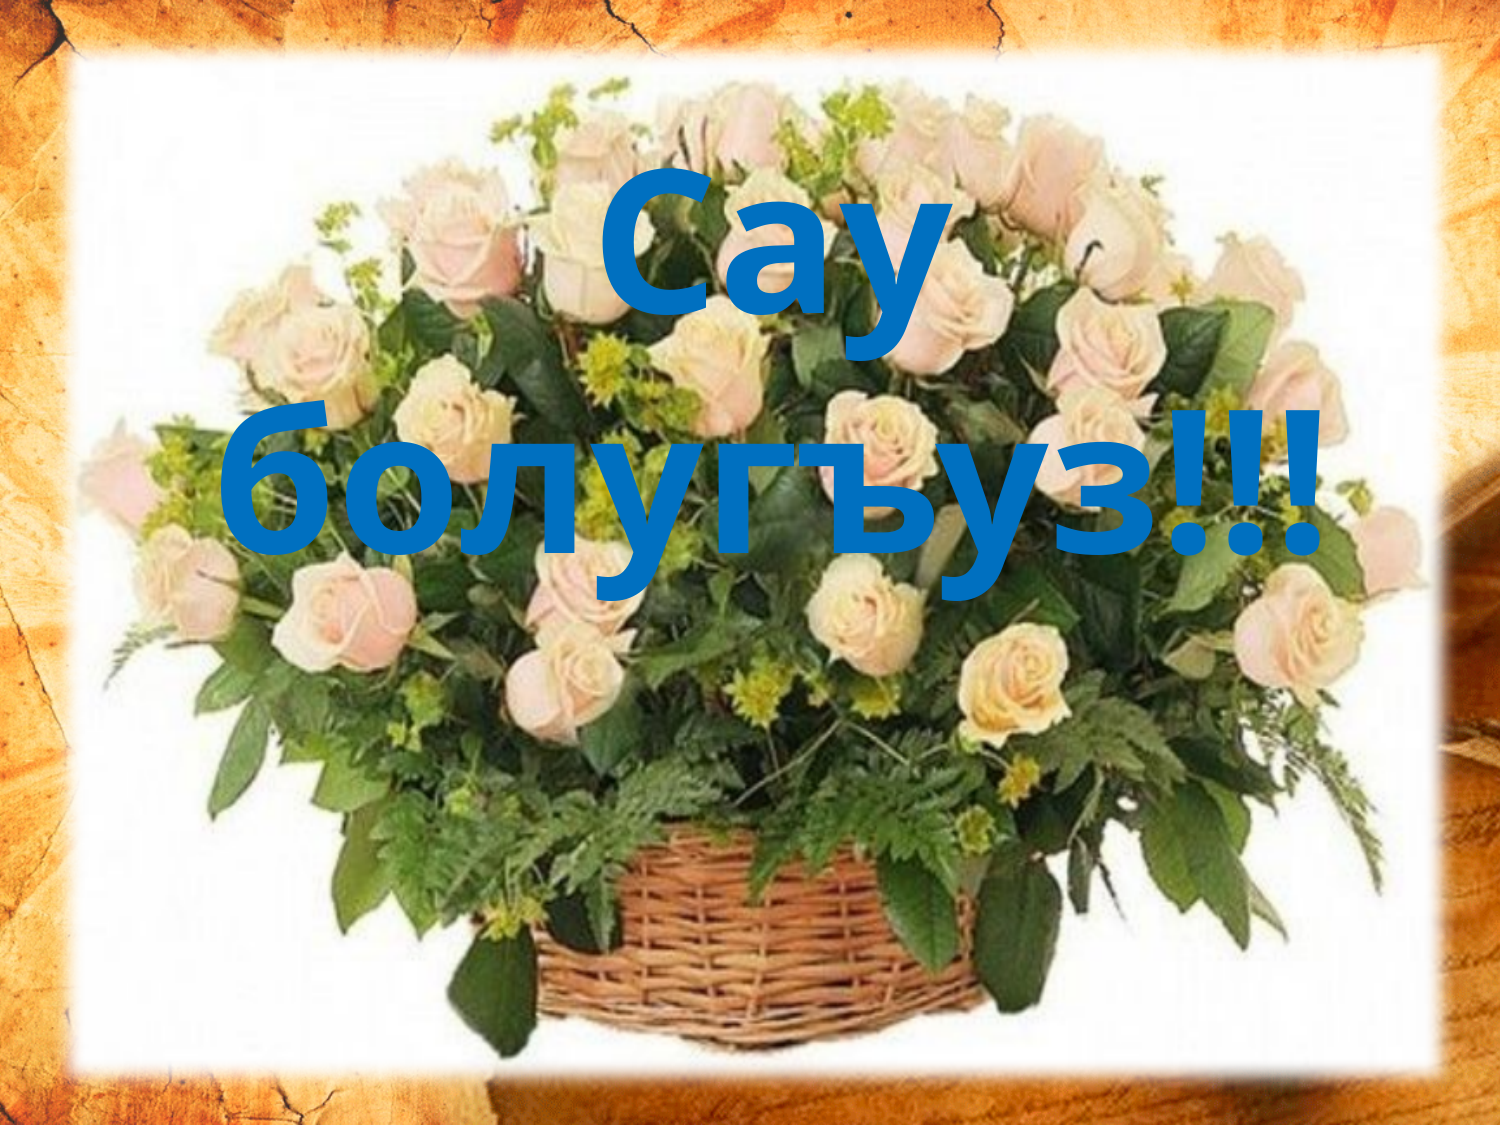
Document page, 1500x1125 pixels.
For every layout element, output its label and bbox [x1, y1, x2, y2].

list [50, 33, 1460, 1095]
picture [0, 0, 1500, 1125]
